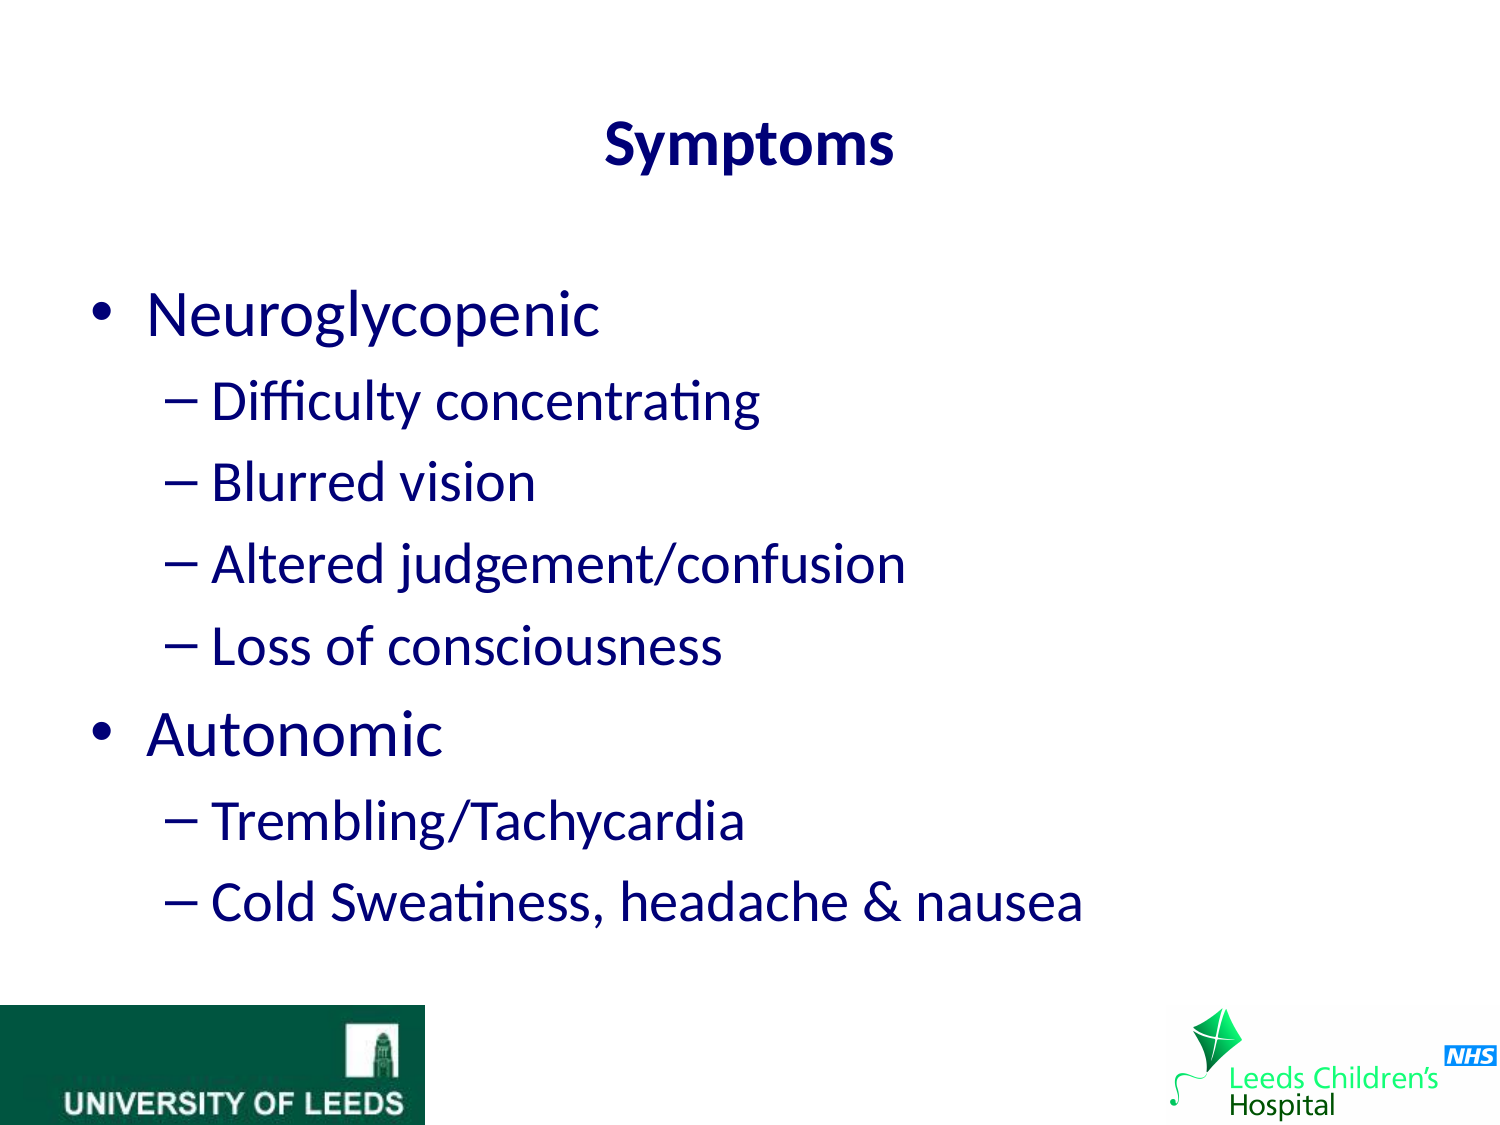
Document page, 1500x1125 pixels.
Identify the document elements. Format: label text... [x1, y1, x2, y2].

list Neuroglycopenic Difficulty concentrating Blurred vision Altered judgement/confusion Loss of consciousness Autonomic Trembling/Tachycardia Cold Sweatiness, headache & nausea [75, 262, 1425, 1005]
picture [1166, 1005, 1500, 1125]
title Symptoms [75, 45, 1425, 233]
picture [0, 1005, 425, 1125]
